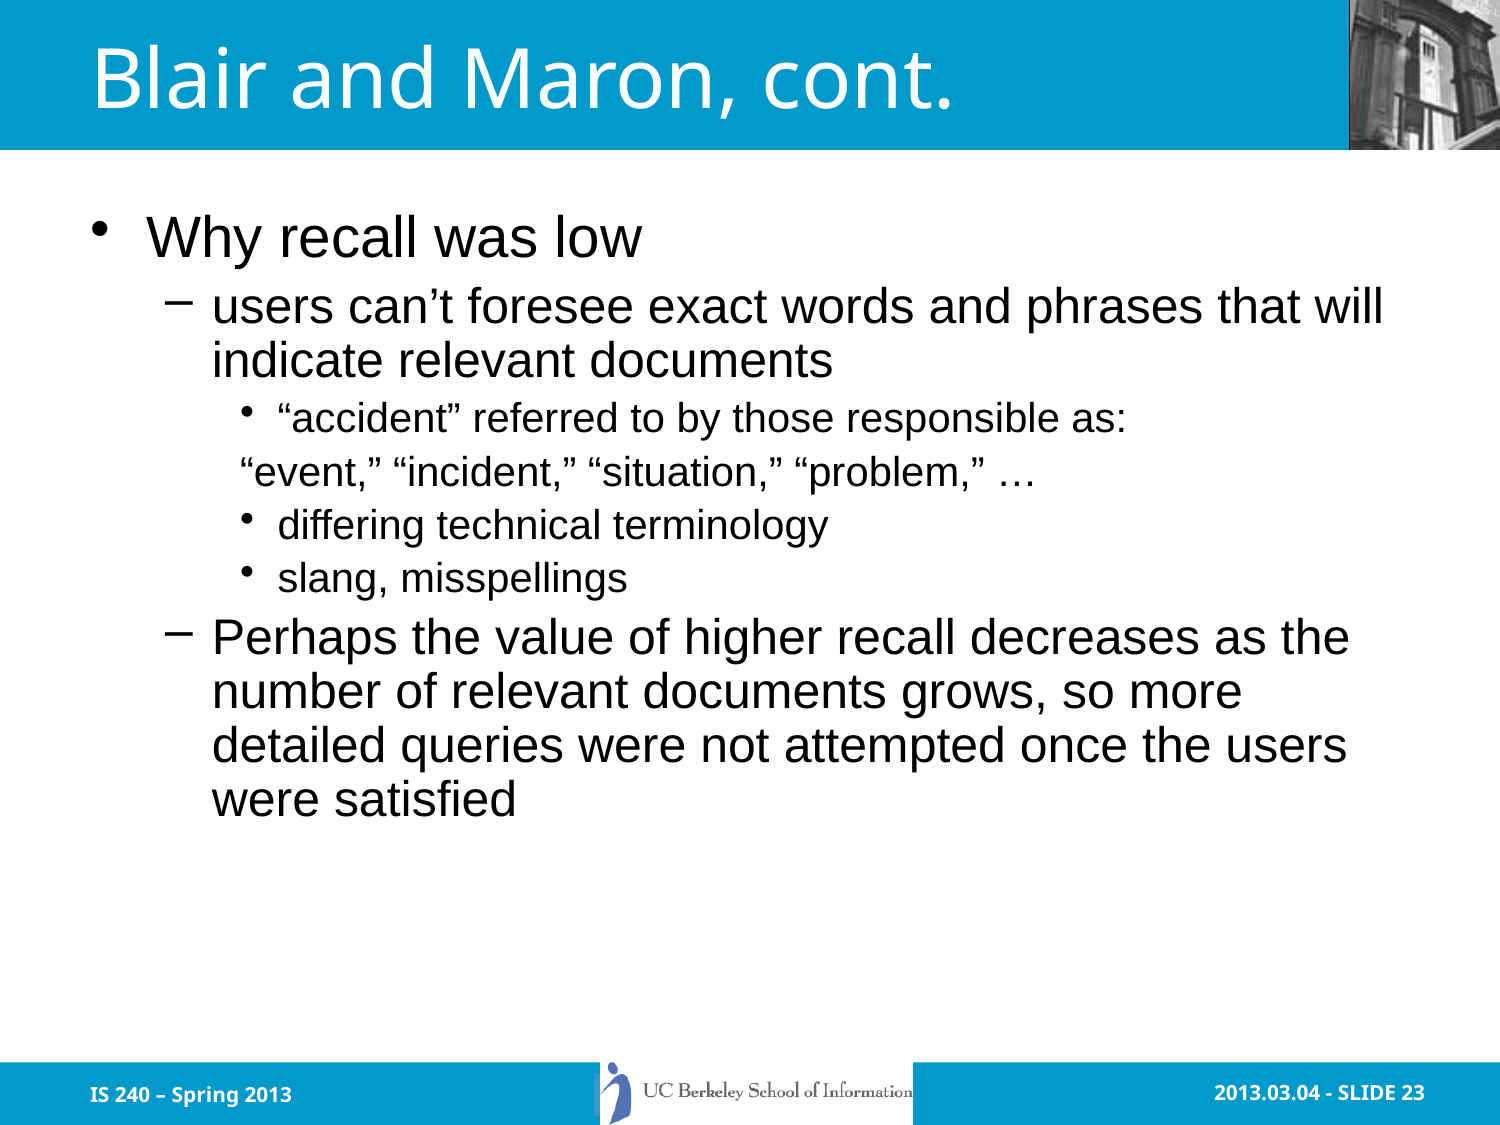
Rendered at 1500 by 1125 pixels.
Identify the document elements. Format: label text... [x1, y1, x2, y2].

list Why recall was low users can’t foresee exact words and phrases that will indicate relevant documents “accident” referred to by those responsible as: “event,” “incident,” “situation,” “problem,” … differing technical terminology slang, misspellings Perhaps the value of higher recall decreases as the number of relevant documents grows, so more detailed queries were not attempted once the users were satisfied [75, 200, 1425, 1013]
slide_number IS 240 – Spring 2013 [75, 1062, 388, 1125]
picture [1350, 0, 1500, 150]
title Blair and Maron, cont. [75, 0, 1350, 150]
picture [594, 1062, 912, 1125]
